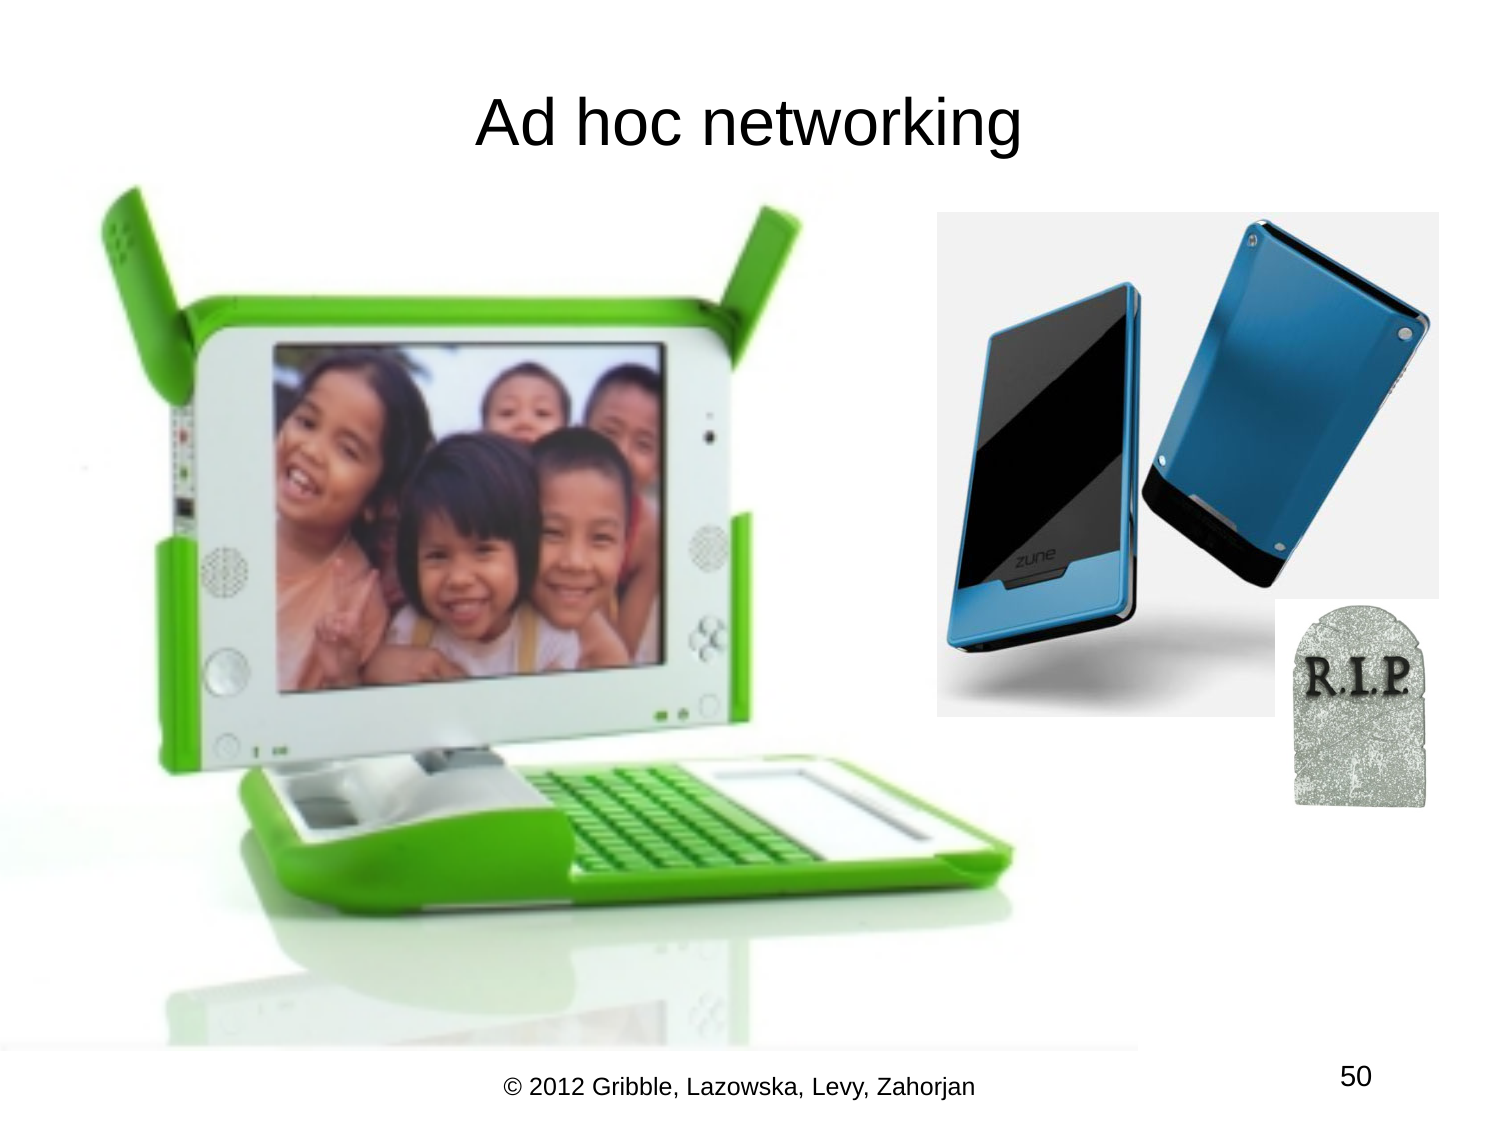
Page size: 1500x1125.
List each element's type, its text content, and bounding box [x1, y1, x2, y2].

footer © 2012 Gribble, Lazowska, Levy, Zahorjan [437, 1062, 1050, 1088]
picture [0, 165, 1447, 1051]
slide_number 50 [1074, 1050, 1388, 1100]
title Ad hoc networking [112, 62, 1388, 175]
